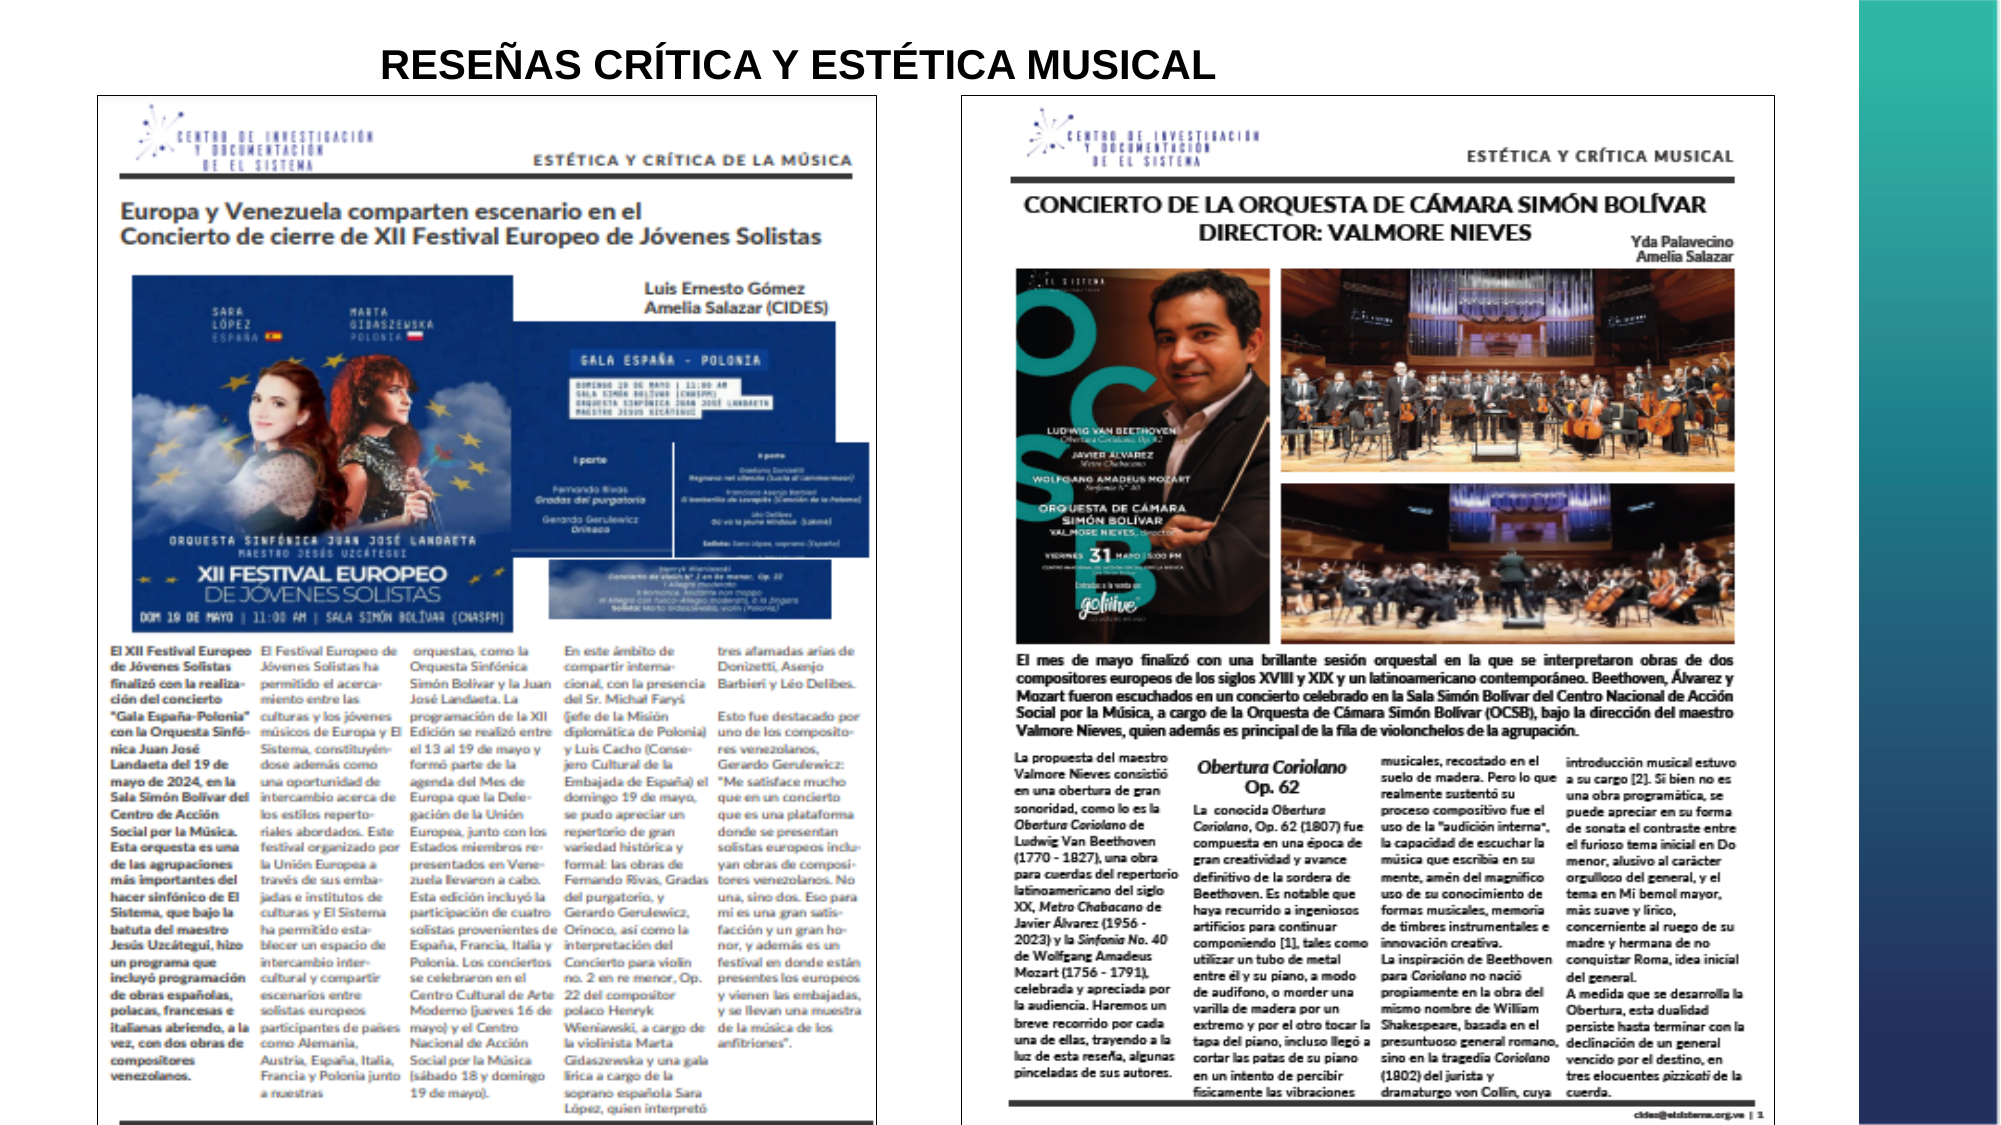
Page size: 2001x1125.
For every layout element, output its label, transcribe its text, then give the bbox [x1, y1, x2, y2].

picture [961, 95, 1775, 1125]
picture [1859, 0, 2000, 1125]
text_box RESEÑAS CRÍTICA Y ESTÉTICA MUSICAL [365, 30, 1592, 95]
picture [97, 95, 876, 1125]
